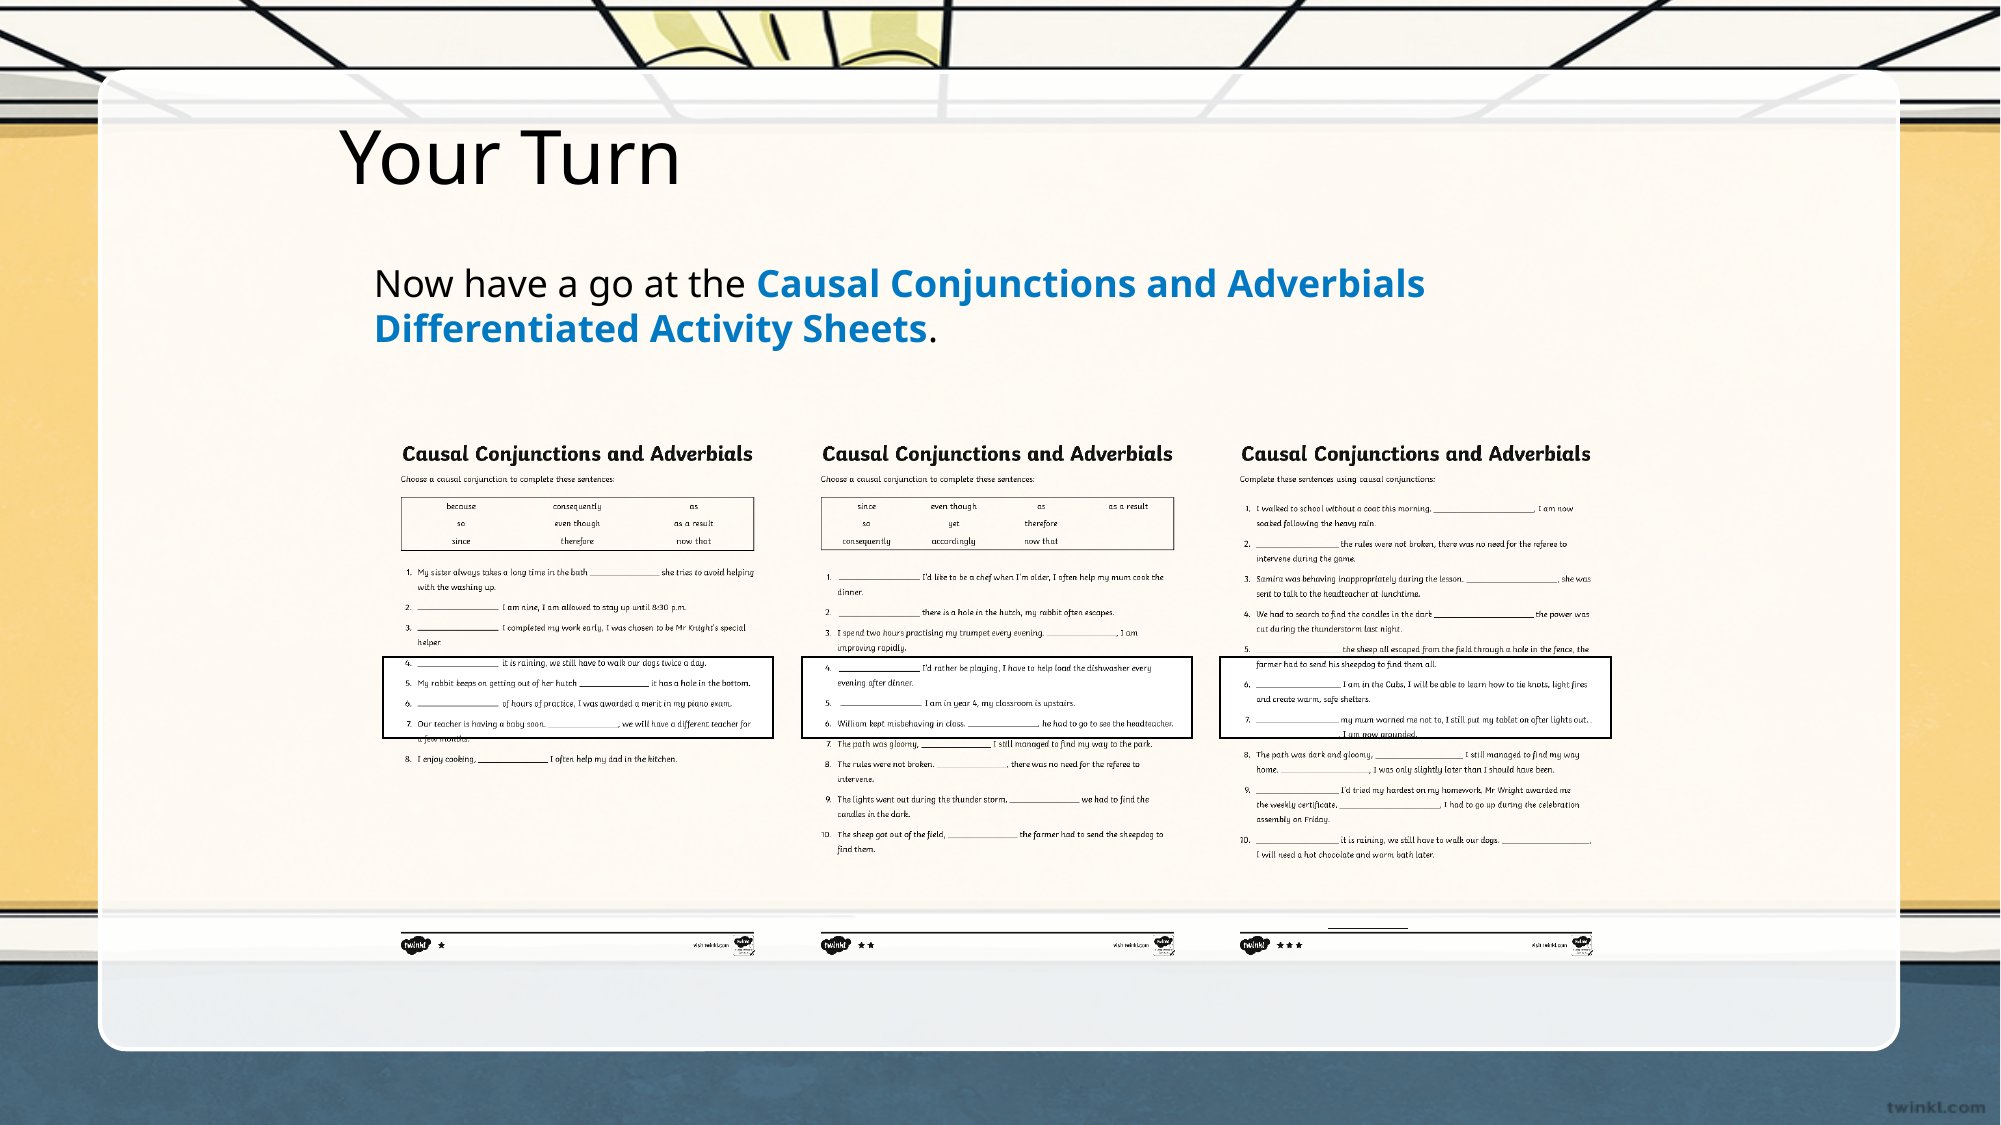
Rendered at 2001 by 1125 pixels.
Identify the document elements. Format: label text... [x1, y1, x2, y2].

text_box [382, 422, 774, 973]
title Your Turn [324, 78, 1674, 242]
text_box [801, 422, 1193, 973]
picture [0, 0, 2001, 1125]
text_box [1220, 422, 1611, 973]
text_box Now have a go at the Causal Conjunctions and Adverbials Differentiated Activity Sheets. [373, 248, 1622, 362]
